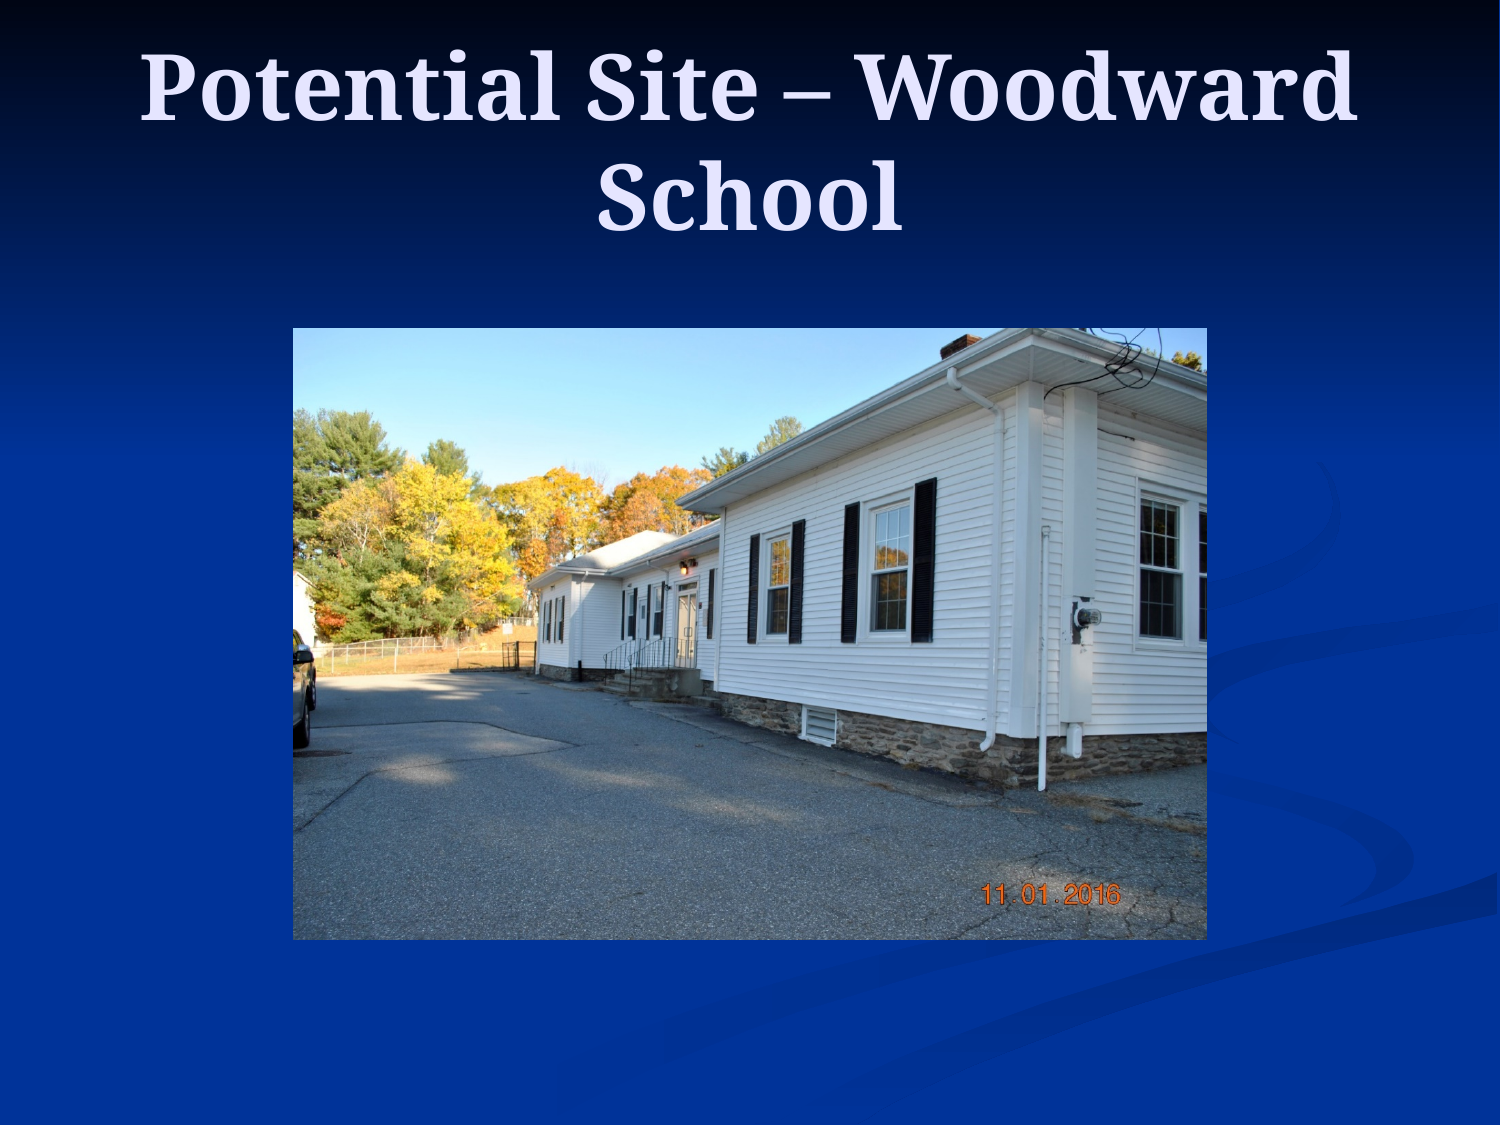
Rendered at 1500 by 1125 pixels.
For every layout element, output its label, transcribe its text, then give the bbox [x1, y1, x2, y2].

title Potential Site – Woodward School [74, 44, 1426, 233]
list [293, 328, 1207, 940]
